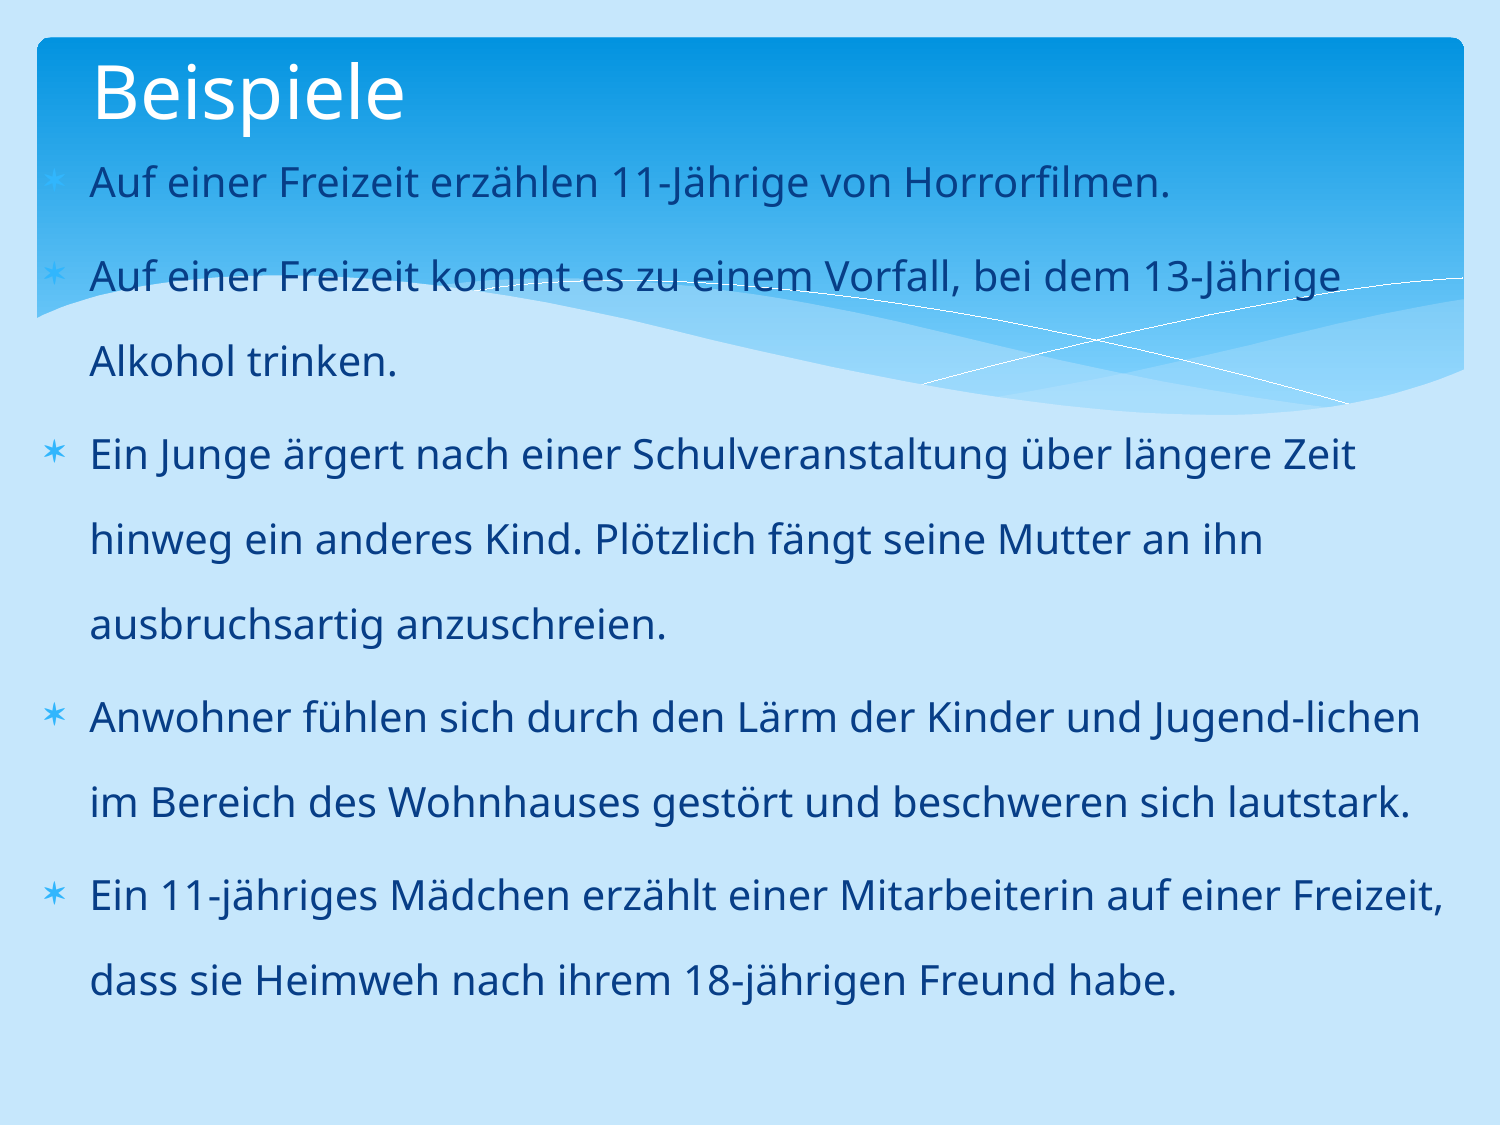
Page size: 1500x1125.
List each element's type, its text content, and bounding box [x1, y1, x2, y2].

list Auf einer Freizeit erzählen 11-Jährige von Horrorfilmen. Auf einer Freizeit kommt es zu einem Vorfall, bei dem 13-Jährige Alkohol trinken. Ein Junge ärgert nach einer Schulveranstaltung über längere Zeit hinweg ein anderes Kind. Plötzlich fängt seine Mutter an ihn ausbruchsartig anzuschreien. Anwohner fühlen sich durch den Lärm der Kinder und Jugend-lichen im Bereich des Wohnhauses gestört und beschweren sich lautstark. Ein 11-jähriges Mädchen erzählt einer Mitarbeiterin auf einer Freizeit, dass sie Heimweh nach ihrem 18-jährigen Freund habe. [29, 113, 1471, 1005]
title Beispiele [76, 30, 1427, 149]
